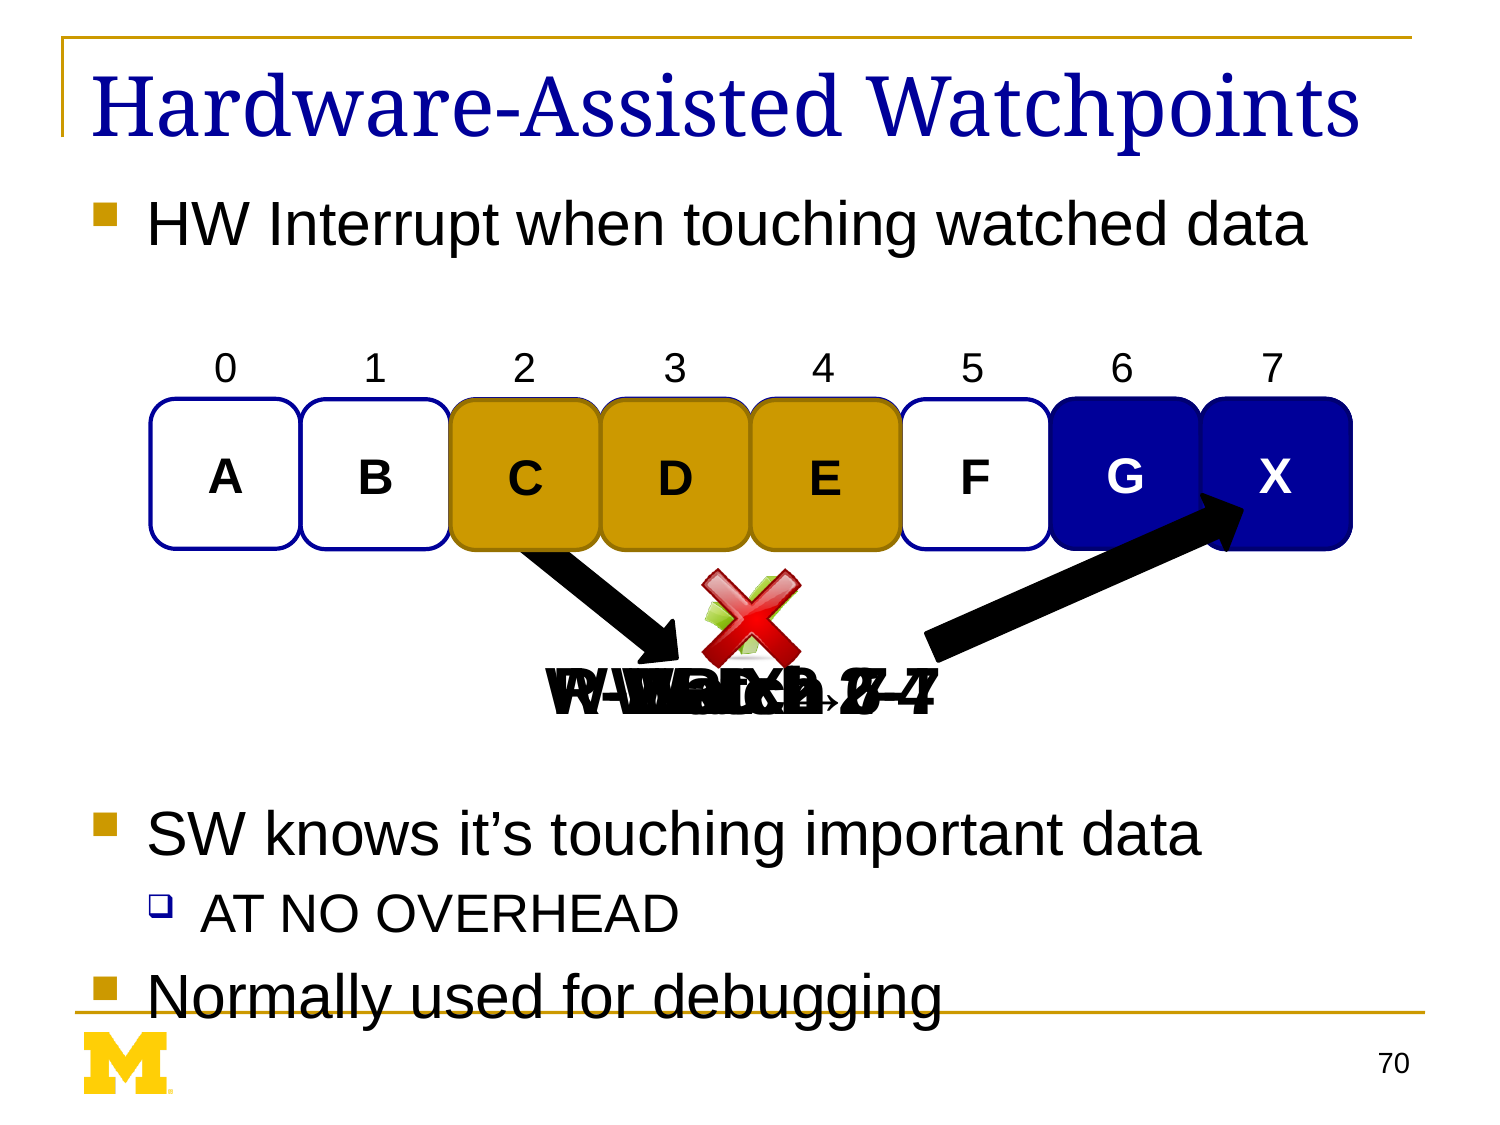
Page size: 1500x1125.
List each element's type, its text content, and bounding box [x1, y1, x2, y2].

text_box 4 [748, 333, 898, 399]
slide_number 70 [1074, 1036, 1425, 1113]
text_box B [298, 397, 450, 552]
text_box F [900, 397, 1050, 552]
text_box [521, 553, 677, 640]
text_box E [748, 397, 903, 553]
text_box A [148, 396, 300, 551]
picture [691, 561, 805, 675]
text_box 2 [449, 333, 600, 399]
text_box 1 [300, 333, 449, 399]
text_box X [1198, 396, 1353, 551]
title Hardware-Assisted Watchpoints [74, 45, 1426, 151]
text_box [924, 492, 1244, 663]
text_box 5 [898, 333, 1047, 399]
text_box C [448, 397, 603, 553]
text_box 7 [1198, 333, 1348, 399]
picture [84, 1032, 173, 1094]
text_box G [1048, 396, 1200, 551]
text_box W-Watch 6-7 [476, 640, 1012, 736]
text_box 0 [151, 333, 300, 399]
text_box 6 [1047, 333, 1197, 399]
list HW Interrupt when touching watched data SW knows it’s touching important data AT NO OVERHEAD Normally used for debugging [74, 174, 1426, 1006]
text_box 3 [600, 333, 748, 399]
text_box D [601, 397, 750, 553]
